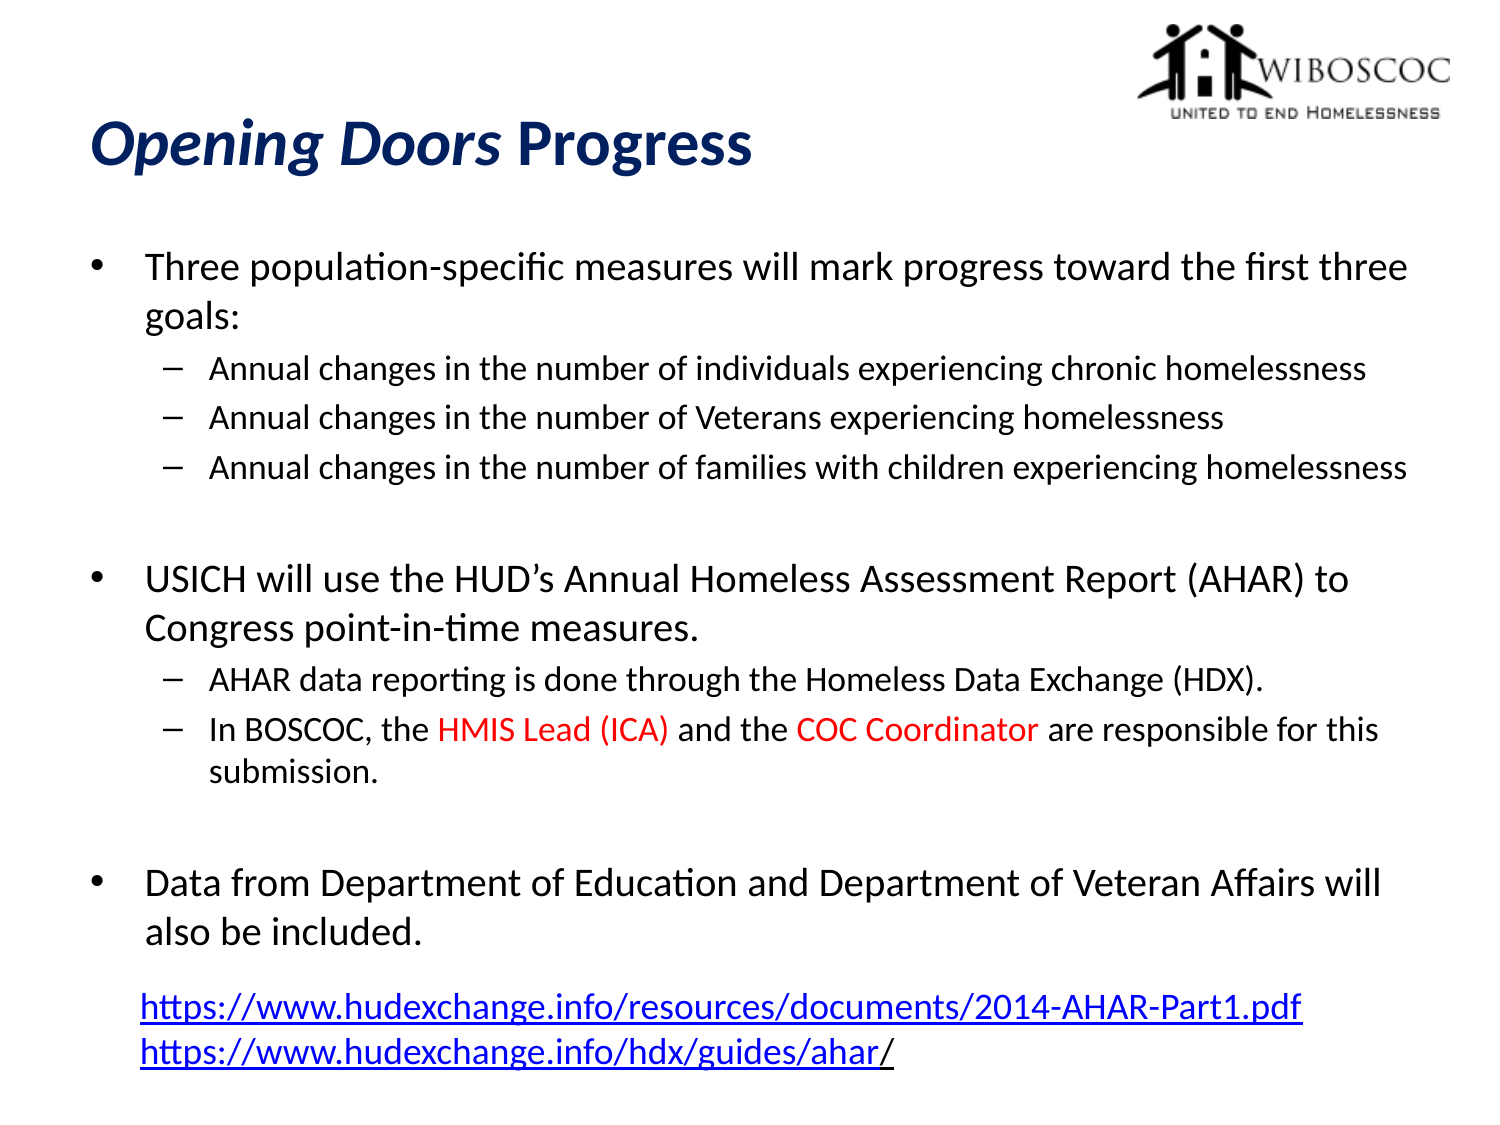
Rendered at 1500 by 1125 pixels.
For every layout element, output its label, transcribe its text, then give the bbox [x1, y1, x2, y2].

list Three population-specific measures will mark progress toward the first three goals: Annual changes in the number of individuals experiencing chronic homelessness Annual changes in the number of Veterans experiencing homelessness Annual changes in the number of families with children experiencing homelessness USICH will use the HUD’s Annual Homeless Assessment Report (AHAR) to Congress point-in-time measures. AHAR data reporting is done through the Homeless Data Exchange (HDX). In BOSCOC, the HMIS Lead (ICA) and the COC Coordinator are responsible for this submission. Data from Department of Education and Department of Veteran Affairs will also be included. [75, 232, 1425, 975]
picture [1137, 24, 1451, 119]
title Opening Doors Progress [75, 45, 1425, 232]
text_box https://www.hudexchange.info/resources/documents/2014-AHAR-Part1.pdf https://www.hudexchange.info/hdx/guides/ahar/ [124, 974, 1388, 1080]
